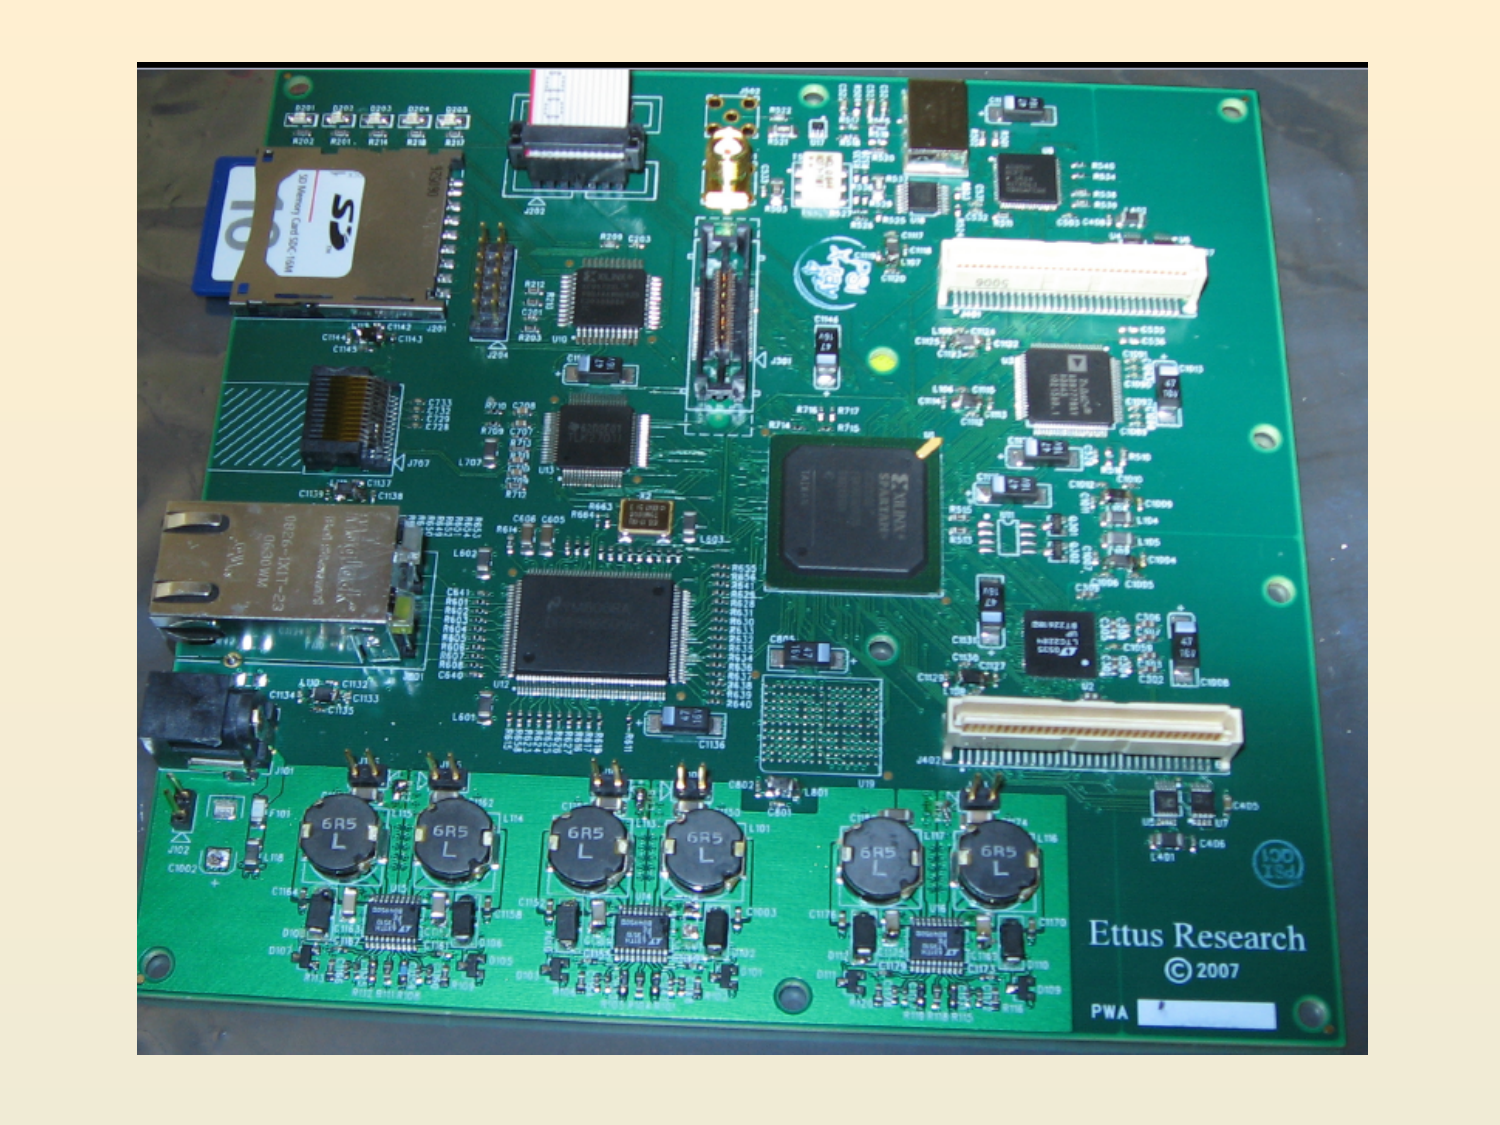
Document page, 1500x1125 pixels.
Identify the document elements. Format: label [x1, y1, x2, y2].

list [137, 62, 1368, 1055]
